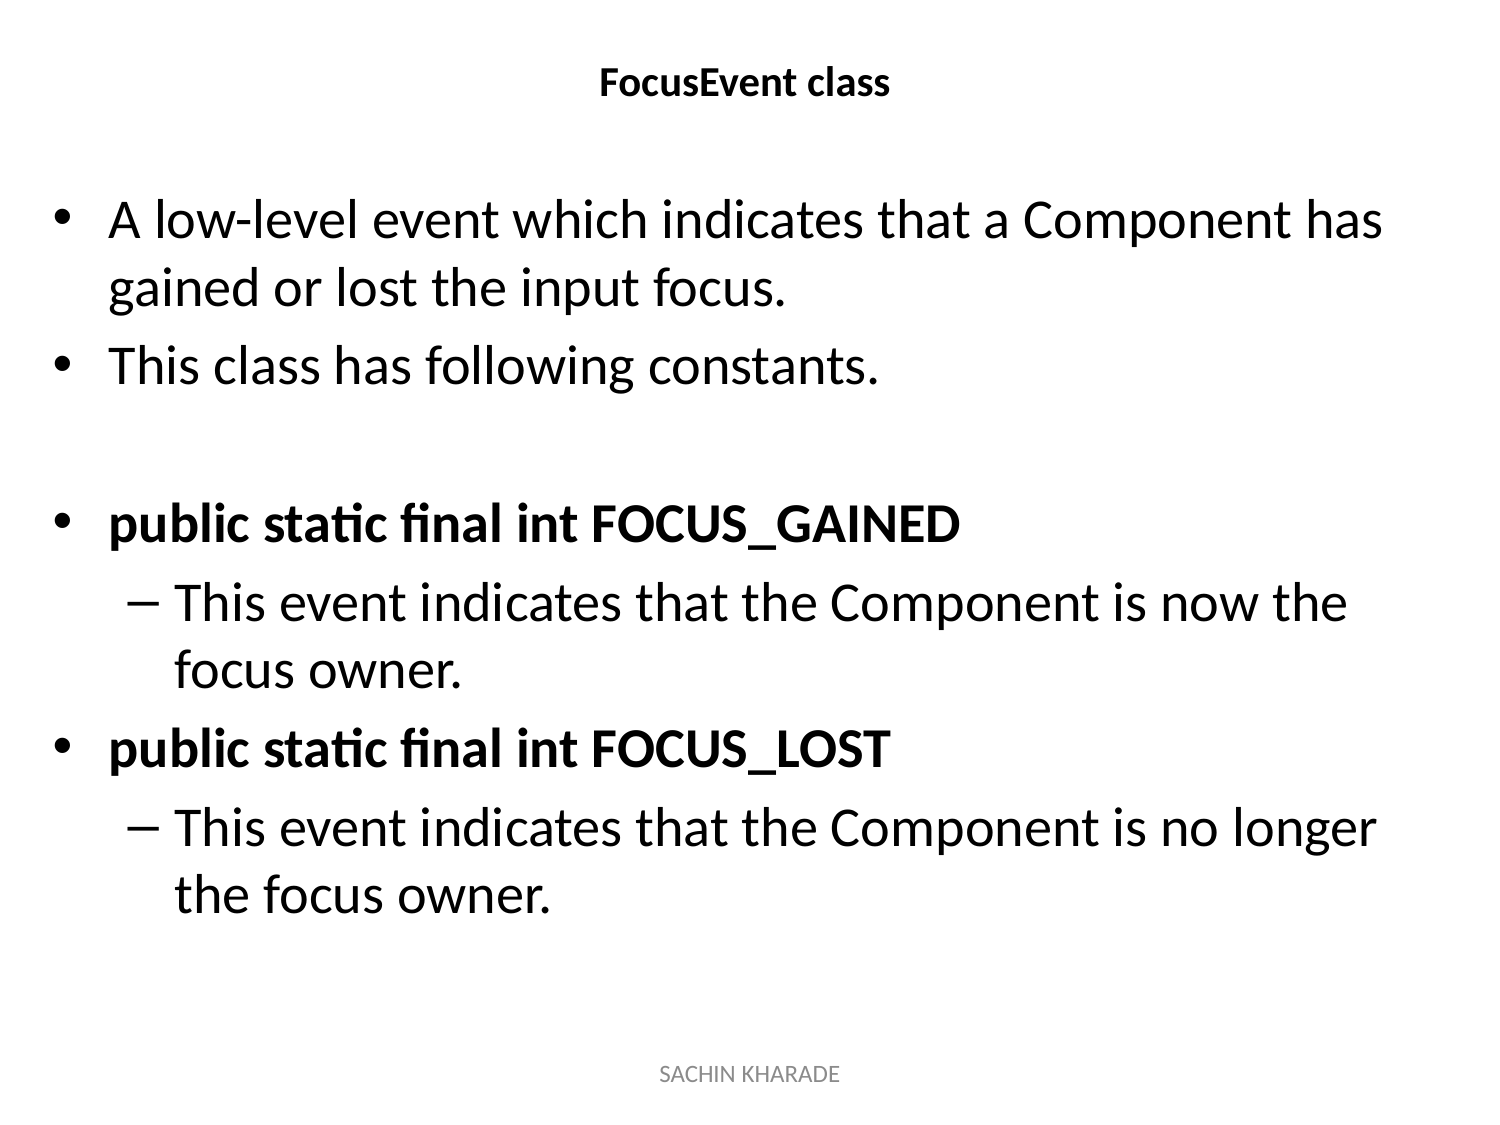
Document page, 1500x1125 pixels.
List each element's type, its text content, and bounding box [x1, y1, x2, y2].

footer SACHIN KHARADE [512, 1042, 988, 1103]
title FocusEvent class [75, 45, 1425, 113]
list A low-level event which indicates that a Component has gained or lost the input focus. This class has following constants. public static final int FOCUS_GAINED This event indicates that the Component is now the focus owner. public static final int FOCUS_LOST This event indicates that the Component is no longer the focus owner. [37, 174, 1475, 1050]
